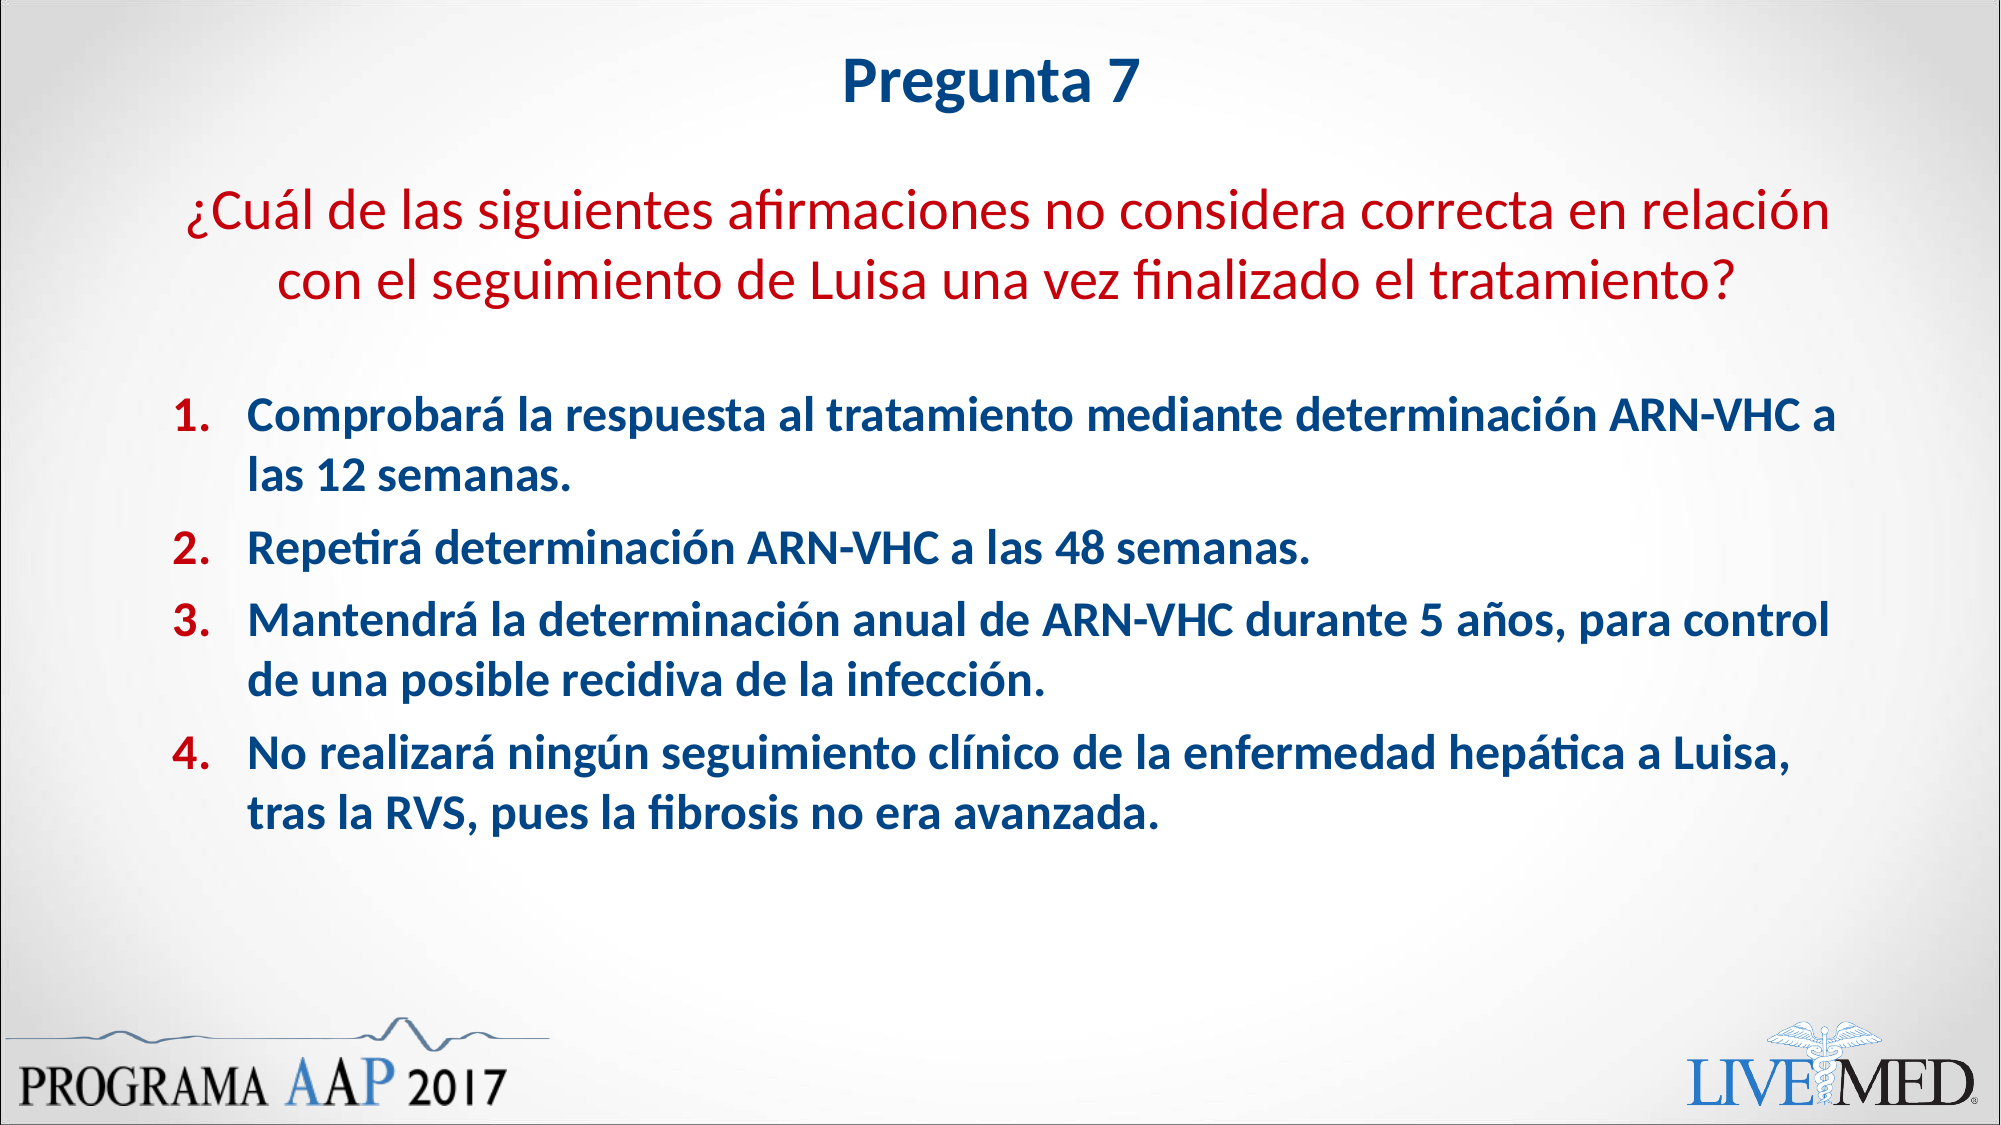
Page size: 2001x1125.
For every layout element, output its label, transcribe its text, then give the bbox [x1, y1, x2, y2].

picture [0, 0, 2001, 1125]
list Comprobará la respuesta al tratamiento mediante determinación ARN-VHC a las 12 semanas. Repetirá determinación ARN-VHC a las 48 semanas. Mantendrá la determinación anual de ARN-VHC durante 5 años, para control de una posible recidiva de la infección. No realizará ningún seguimiento clínico de la enfermedad hepática a Luisa, tras la RVS, pues la fibrosis no era avanzada. [157, 373, 1859, 921]
list ¿Cuál de las siguientes afirmaciones no considera correcta en relación con el seguimiento de Luisa una vez finalizado el tratamiento? [157, 148, 1859, 320]
title Pregunta 7 [99, 25, 1901, 126]
